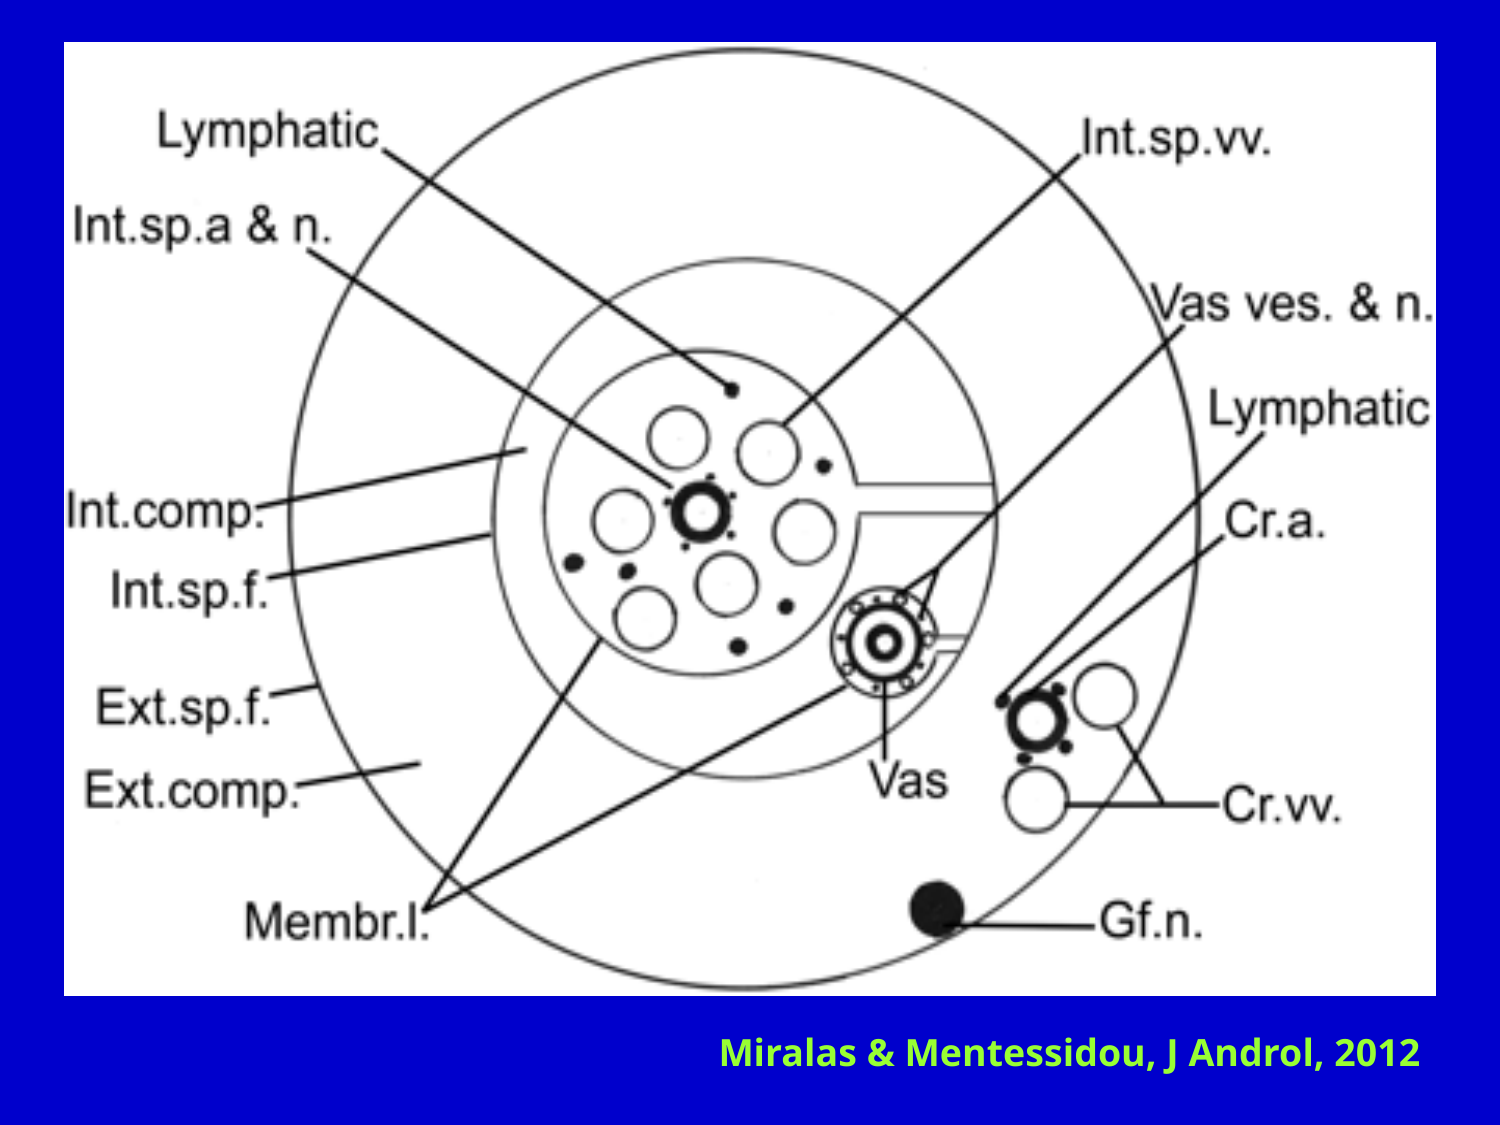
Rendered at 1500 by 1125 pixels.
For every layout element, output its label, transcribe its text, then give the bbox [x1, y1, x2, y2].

picture [64, 42, 1436, 997]
text_box Miralas & Mentessidou, J Androl, 2012 [703, 1022, 1437, 1082]
